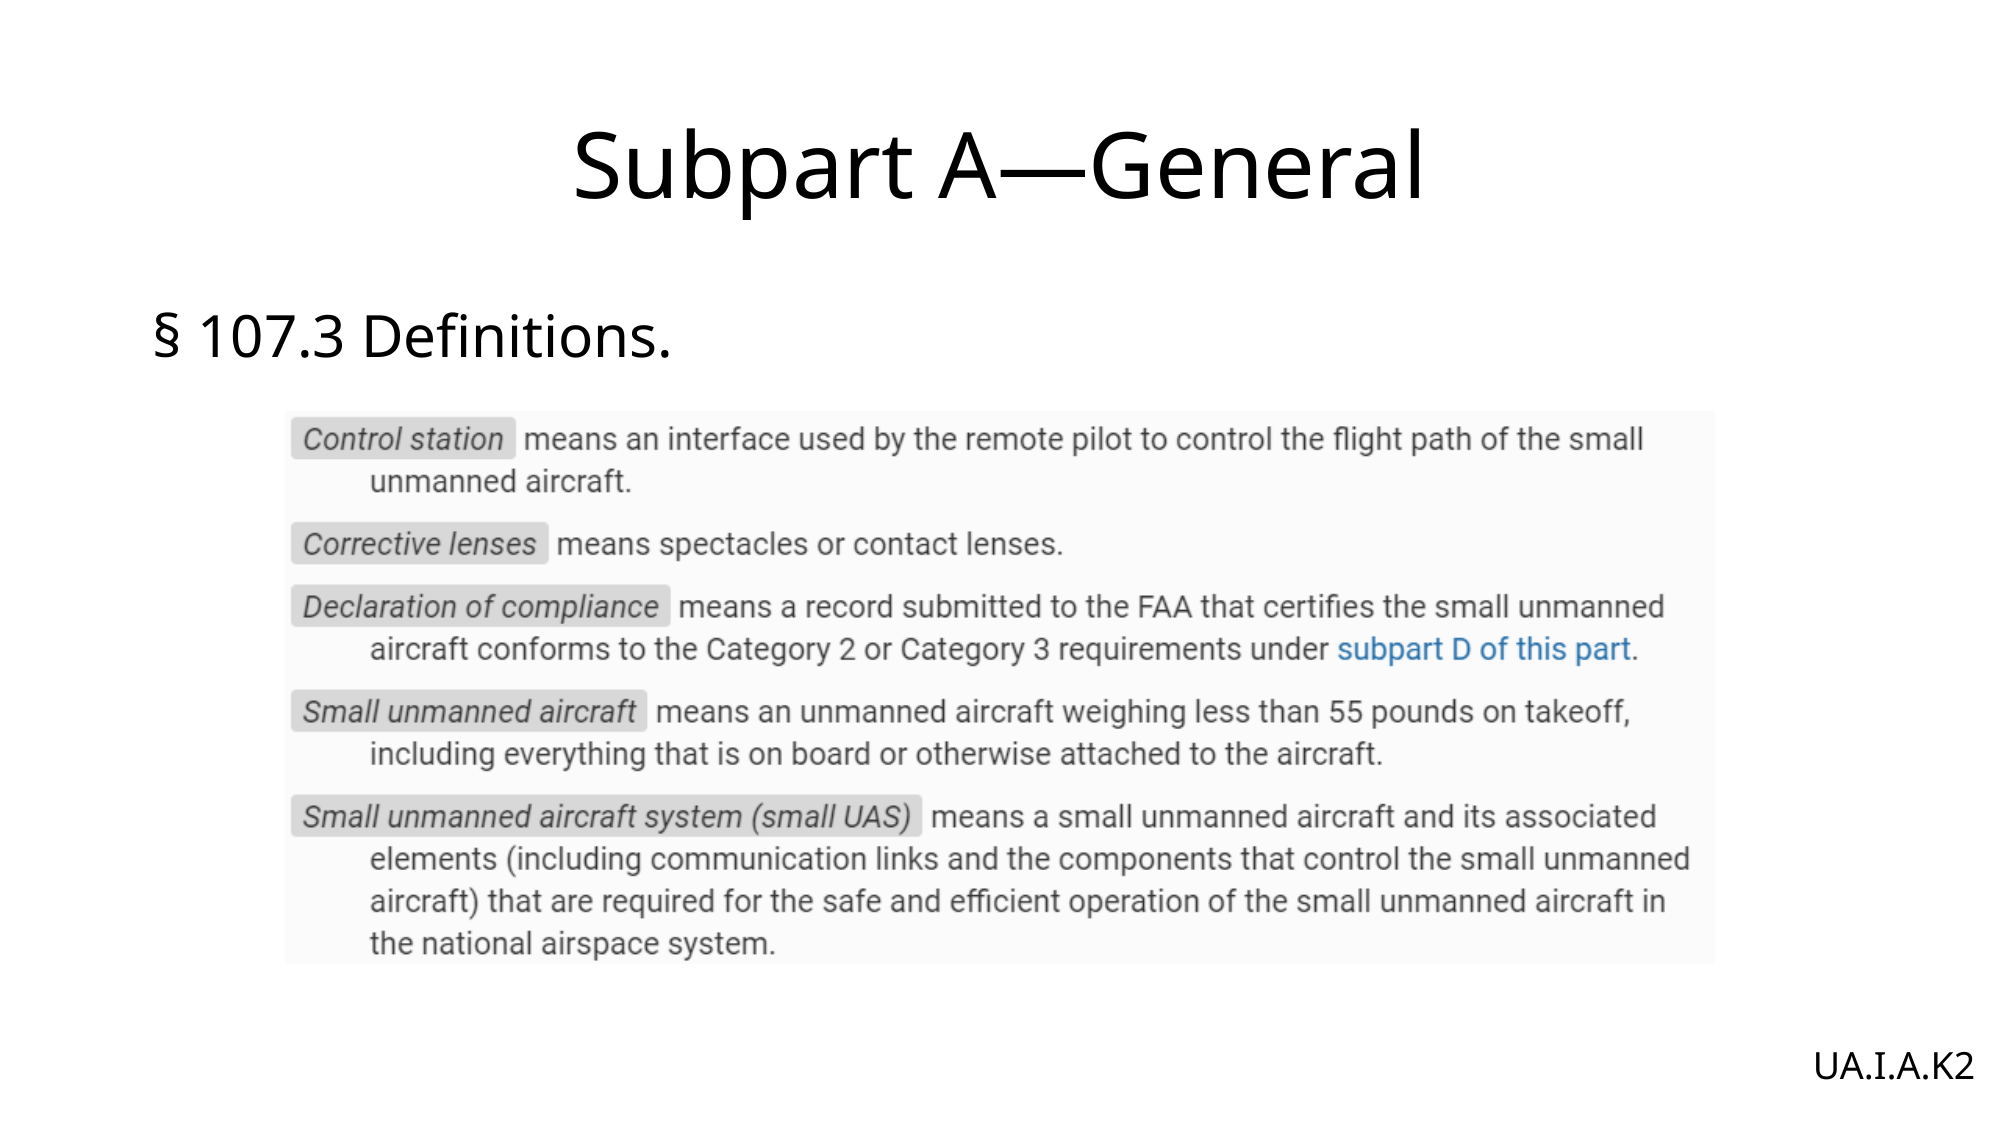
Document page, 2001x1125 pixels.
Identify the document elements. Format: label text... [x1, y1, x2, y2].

text_box UA.I.A.K2 [1798, 1034, 1991, 1095]
picture [284, 410, 1716, 964]
list § 107.3 Definitions. [137, 299, 1863, 1014]
title Subpart A—General [137, 59, 1863, 278]
